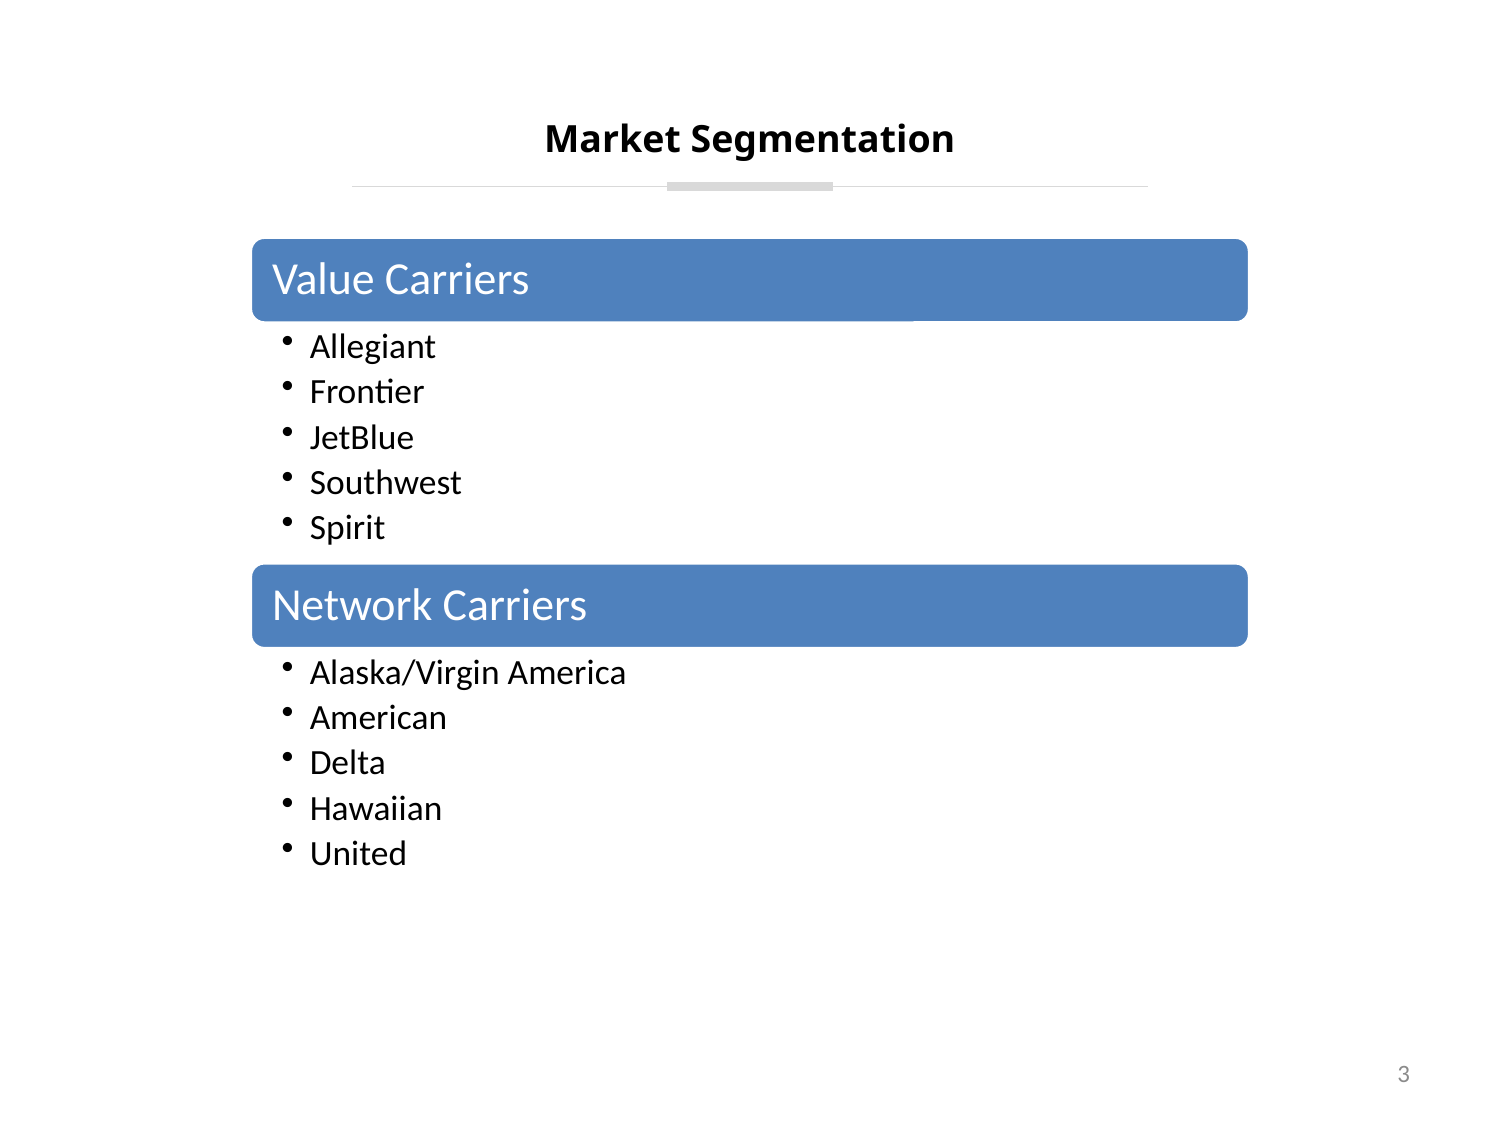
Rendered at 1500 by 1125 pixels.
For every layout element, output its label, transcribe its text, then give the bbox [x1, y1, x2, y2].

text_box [249, 228, 1251, 897]
text_box Market Segmentation [0, 112, 1500, 163]
slide_number 3 [1074, 1042, 1425, 1103]
